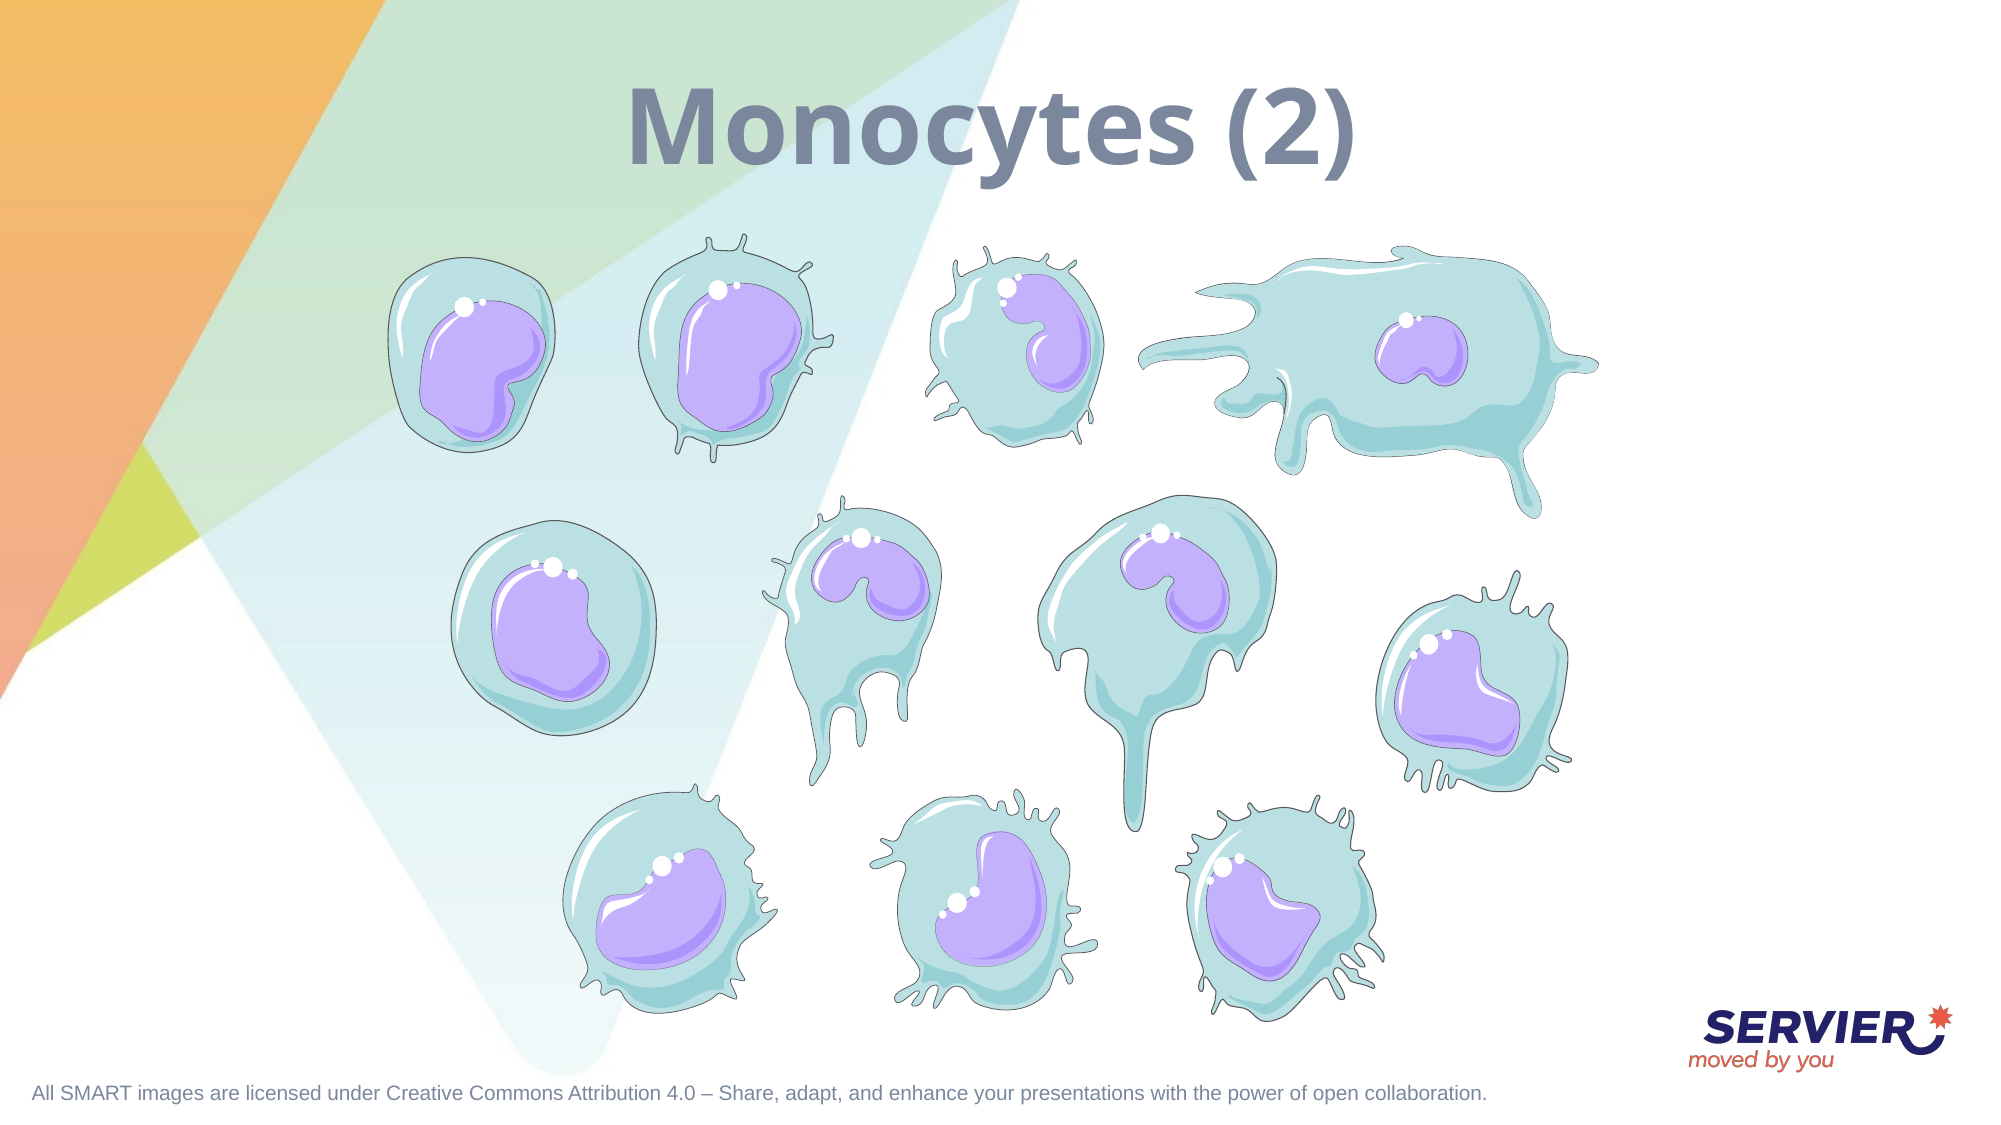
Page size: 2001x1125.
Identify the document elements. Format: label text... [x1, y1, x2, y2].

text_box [1037, 492, 1279, 835]
picture [0, 0, 2001, 1125]
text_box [384, 239, 560, 458]
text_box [444, 512, 658, 742]
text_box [1123, 245, 1599, 525]
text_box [637, 232, 835, 464]
title Monocytes (2) [55, 12, 1927, 232]
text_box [761, 494, 947, 792]
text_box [864, 781, 1101, 1012]
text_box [924, 244, 1108, 449]
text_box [548, 782, 781, 1021]
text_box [1174, 793, 1386, 1024]
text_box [1371, 562, 1576, 796]
